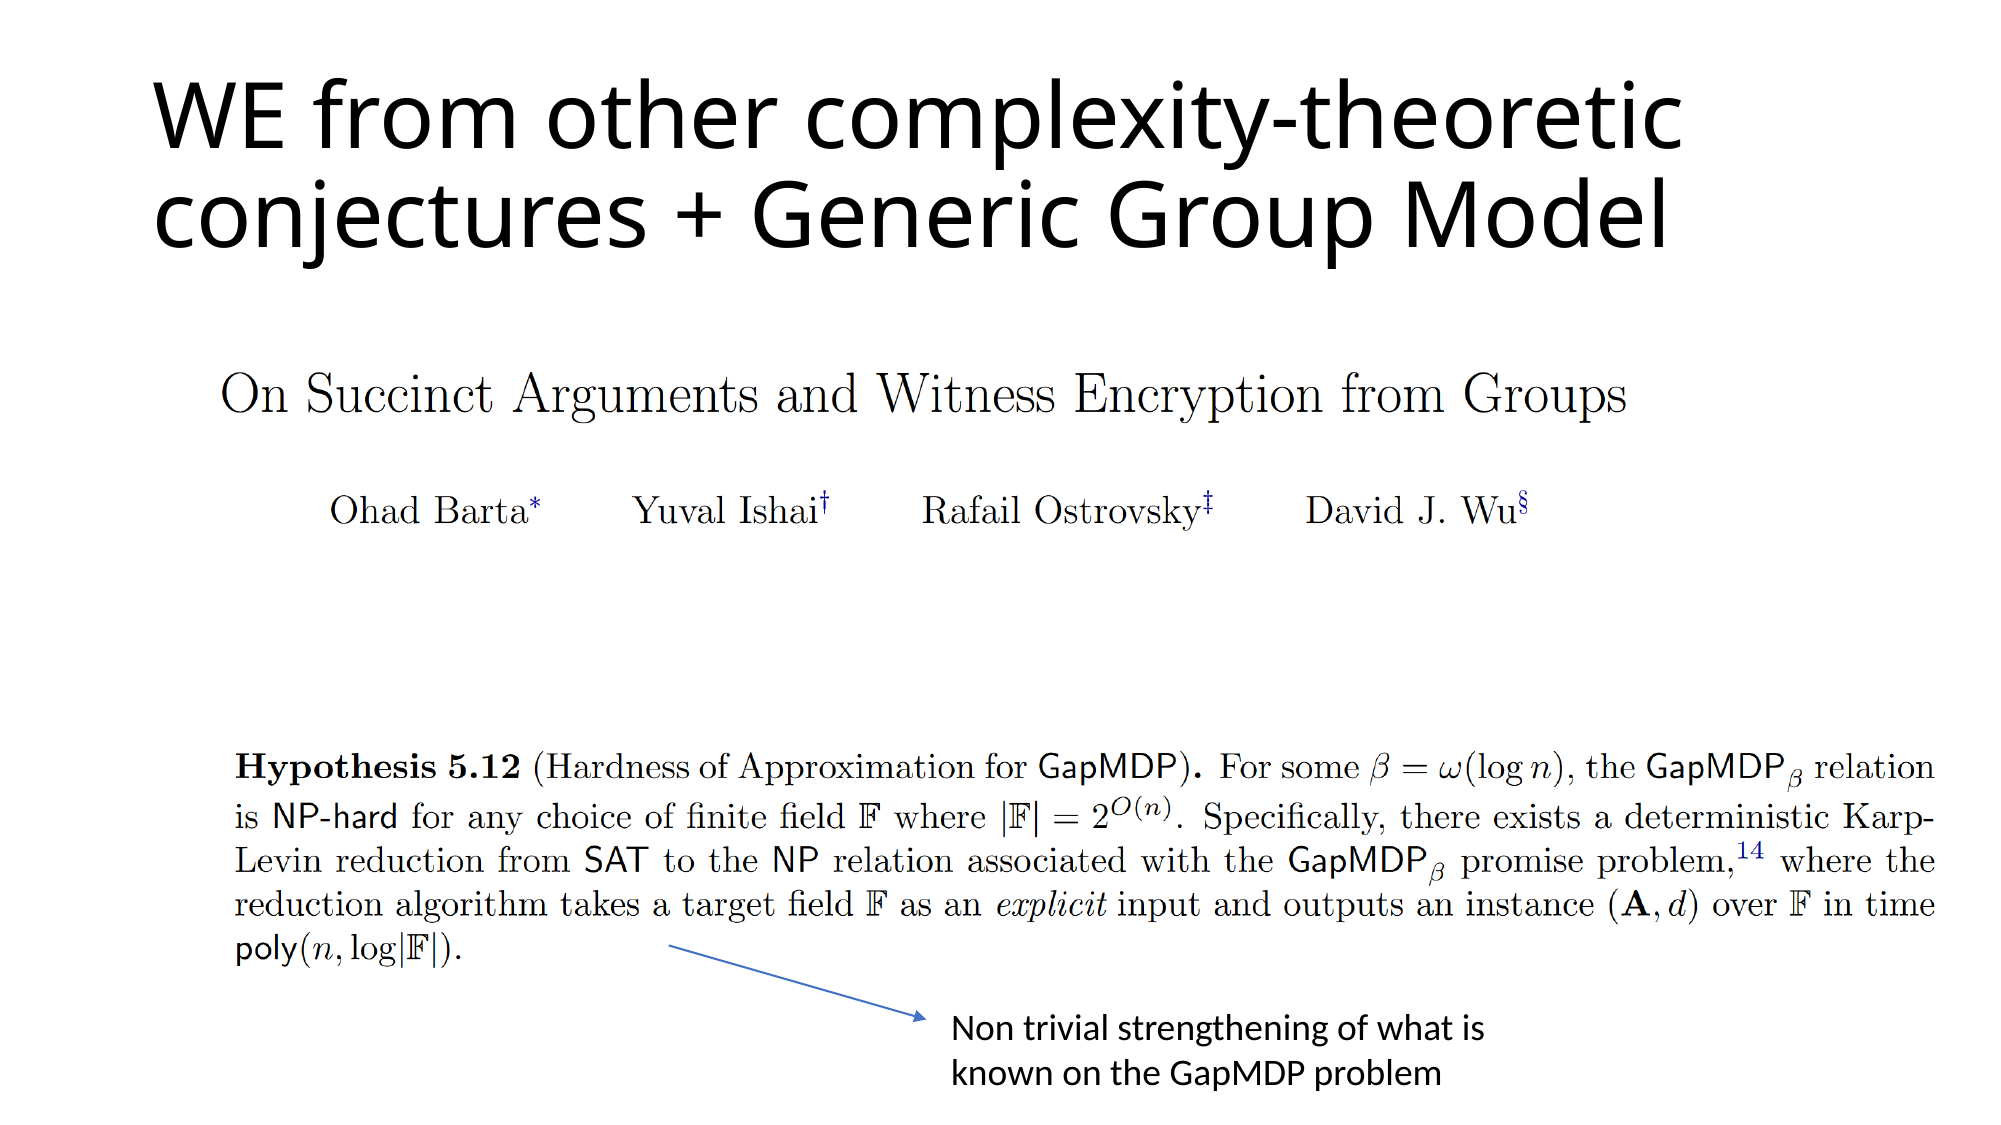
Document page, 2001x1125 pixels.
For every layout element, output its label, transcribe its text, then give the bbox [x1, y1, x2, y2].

picture [210, 721, 1977, 1003]
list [193, 315, 1679, 594]
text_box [668, 945, 1579, 1102]
title WE from other complexity-theoretic conjectures + Generic Group Model [137, 59, 1863, 278]
